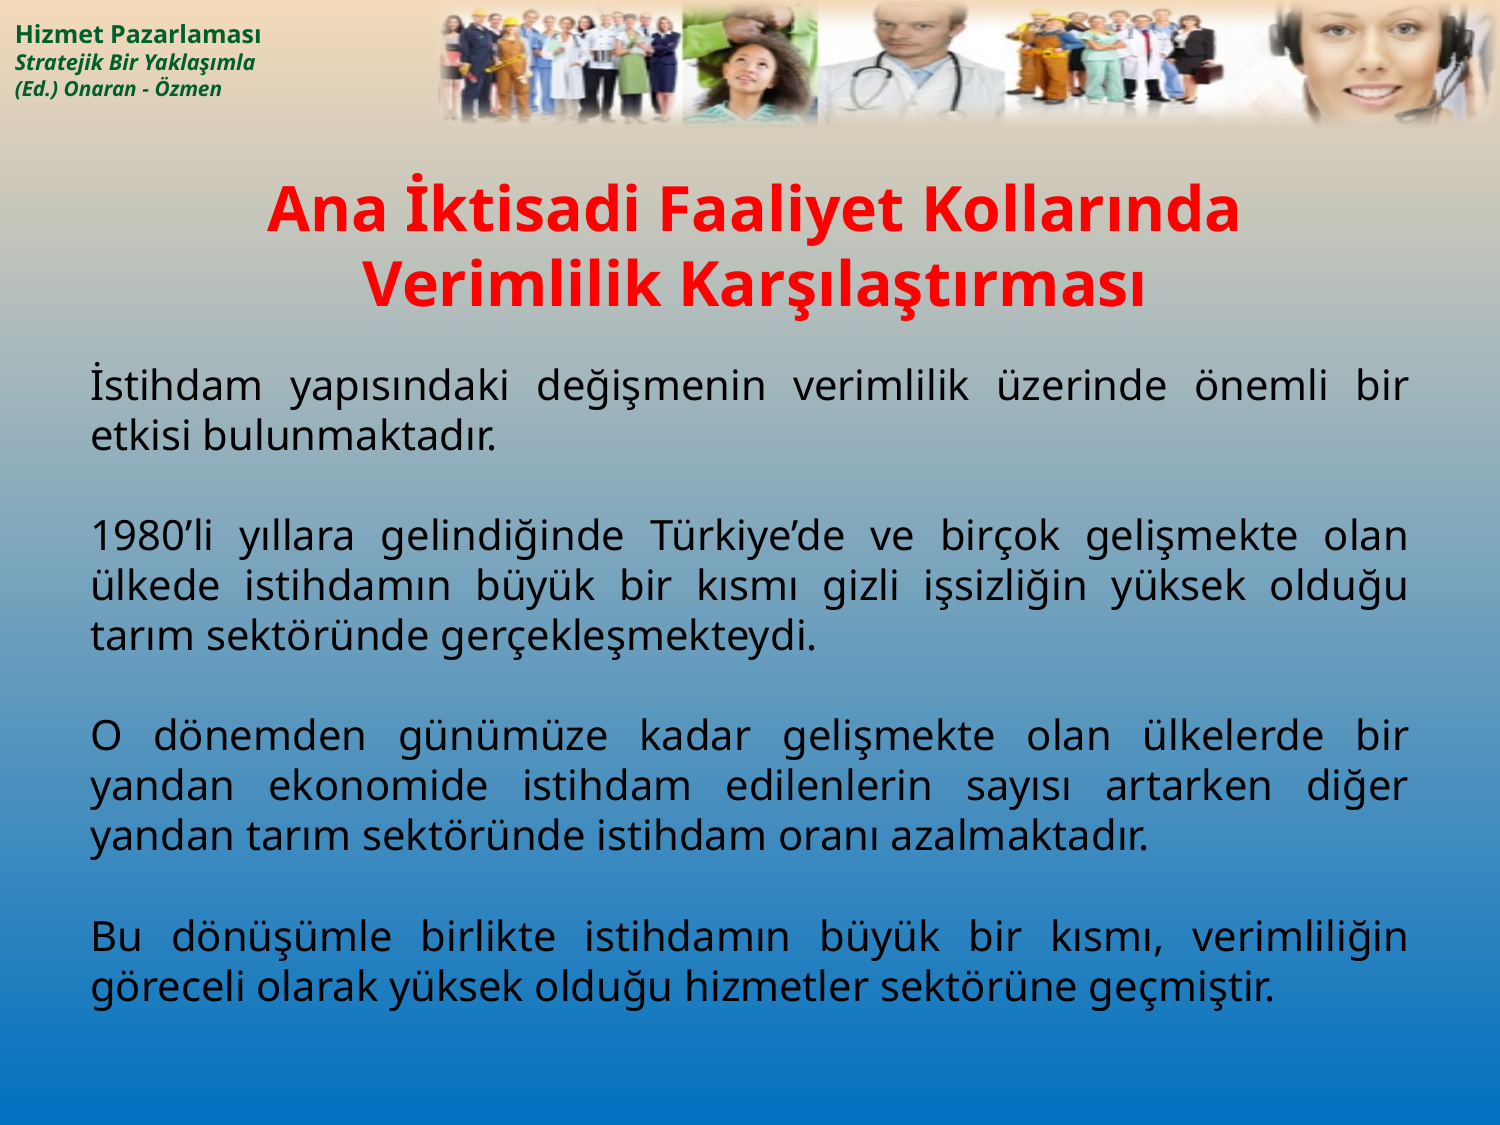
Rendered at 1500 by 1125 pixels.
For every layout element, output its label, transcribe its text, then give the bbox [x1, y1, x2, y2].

title Ana İktisadi Faaliyet Kollarında Verimlilik Karşılaştırması [198, 164, 1312, 327]
picture [460, 26, 1475, 103]
list İstihdam yapısındaki değişmenin verimlilik üzerinde önemli bir etkisi bulunmaktadır. 1980’li yıllara gelindiğinde Türkiye’de ve birçok gelişmekte olan ülkede istihdamın büyük bir kısmı gizli işsizliğin yüksek olduğu tarım sektöründe gerçekleşmekteydi. O dönemden günümüze kadar gelişmekte olan ülkelerde bir yandan ekonomide istihdam edilenlerin sayısı artarken diğer yandan tarım sektöründe istihdam oranı azalmaktadır. Bu dönüşümle birlikte istihdamın büyük bir kısmı, verimliliğin göreceli olarak yüksek olduğu hizmetler sektörüne geçmiştir. [74, 351, 1426, 1048]
